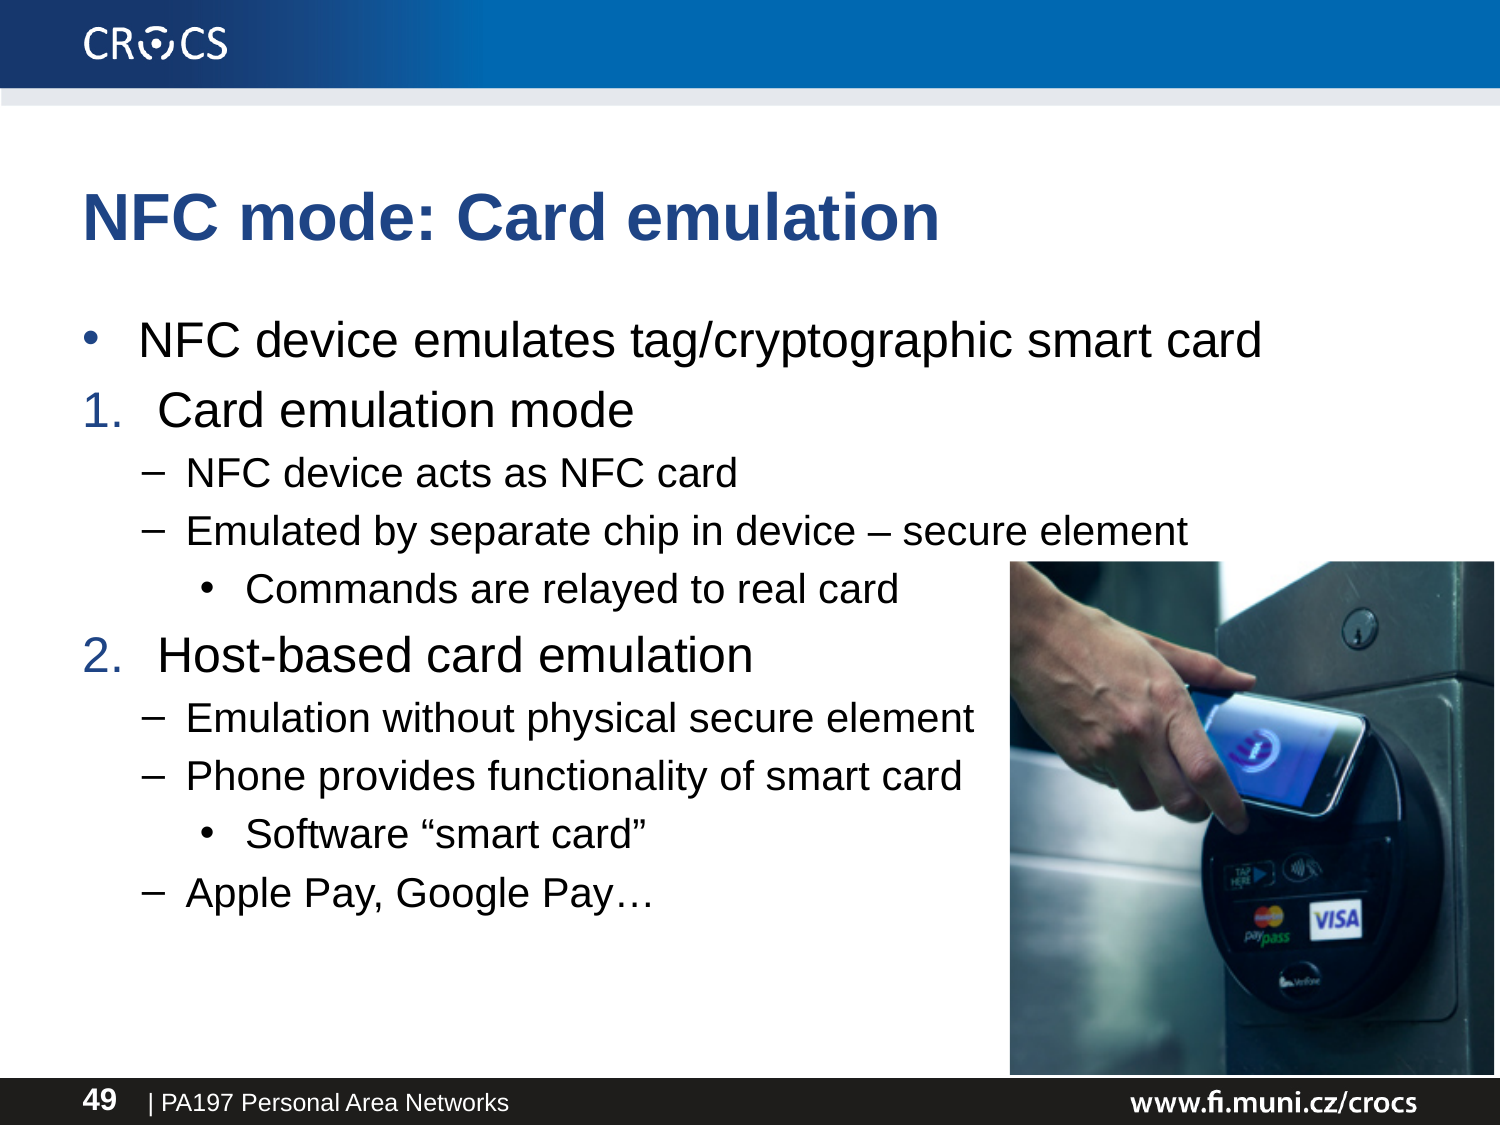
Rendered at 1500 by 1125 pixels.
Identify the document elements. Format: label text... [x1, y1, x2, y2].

slide_number 49 [82, 1078, 147, 1125]
picture [0, 0, 1500, 1125]
list NFC device emulates tag/cryptographic smart card Card emulation mode NFC device acts as NFC card Emulated by separate chip in device – secure element Commands are relayed to real card Host-based card emulation Emulation without physical secure element Phone provides functionality of smart card Software “smart card” Apple Pay, Google Pay… [82, 306, 1433, 988]
title NFC mode: Card emulation [82, 148, 1433, 280]
footer | PA197 Personal Area Networks [147, 1078, 623, 1125]
